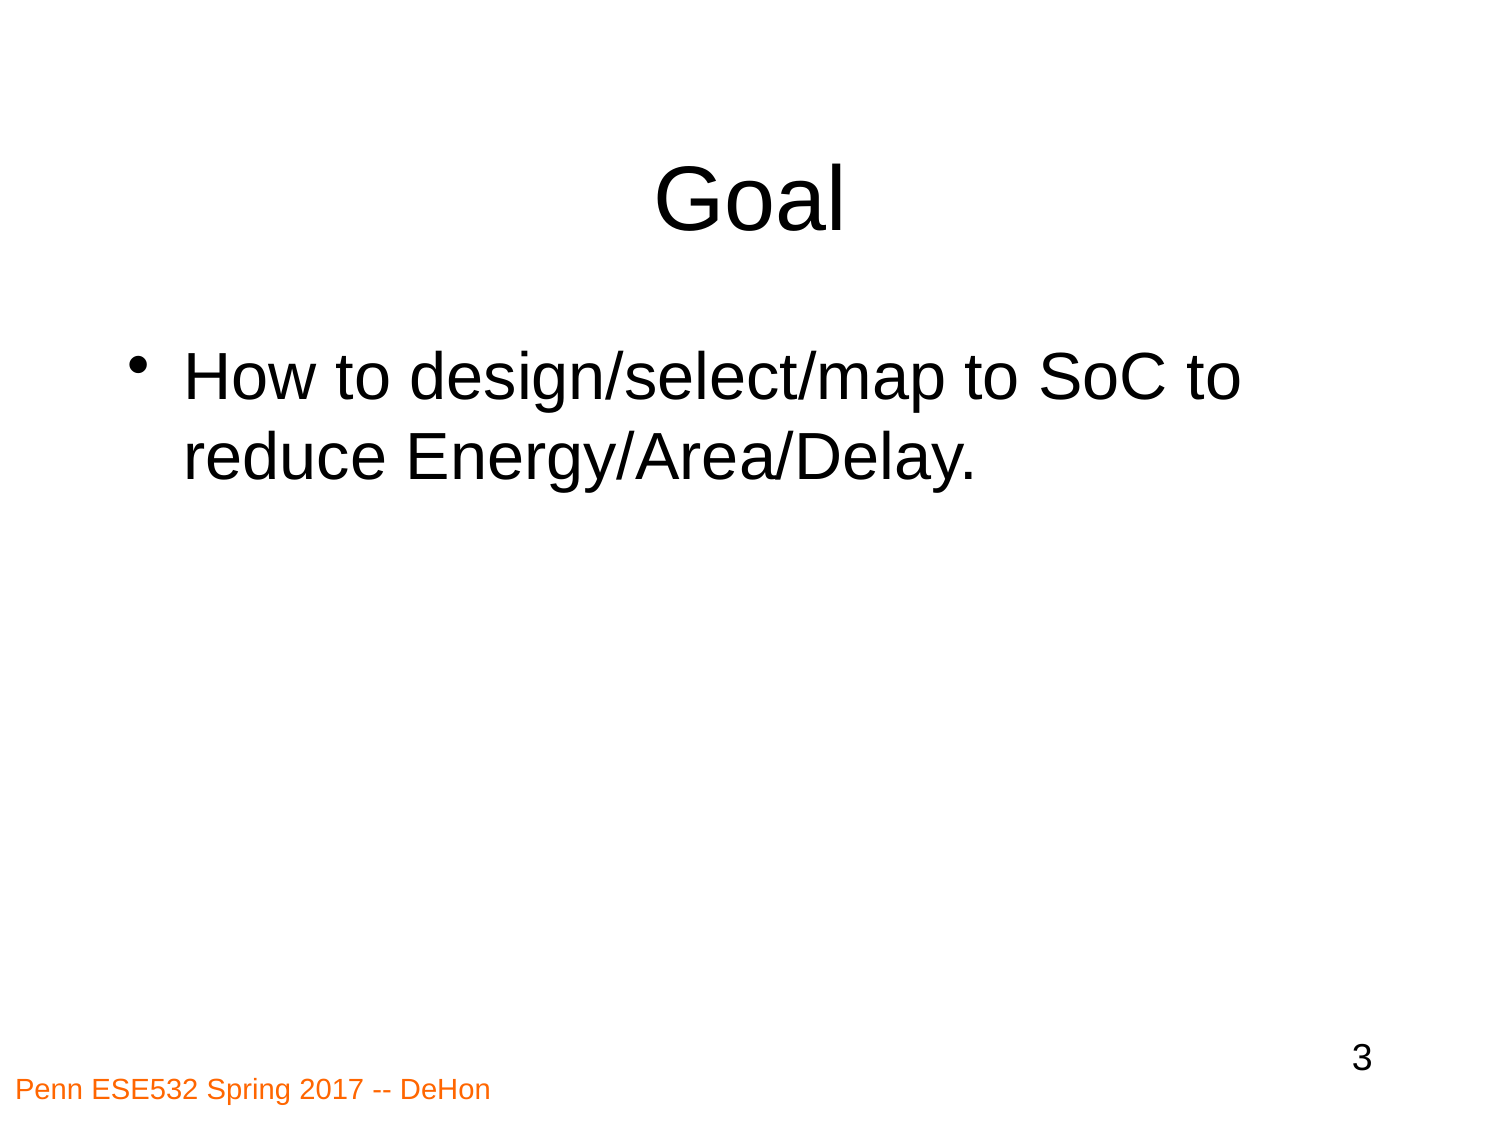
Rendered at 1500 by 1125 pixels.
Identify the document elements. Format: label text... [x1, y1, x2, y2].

title Goal [112, 99, 1388, 288]
slide_number Penn ESE532 Spring 2017 -- DeHon [0, 1062, 613, 1125]
slide_number 3 [1074, 1024, 1388, 1101]
list How to design/select/map to SoC to reduce Energy/Area/Delay. [112, 324, 1388, 1001]
